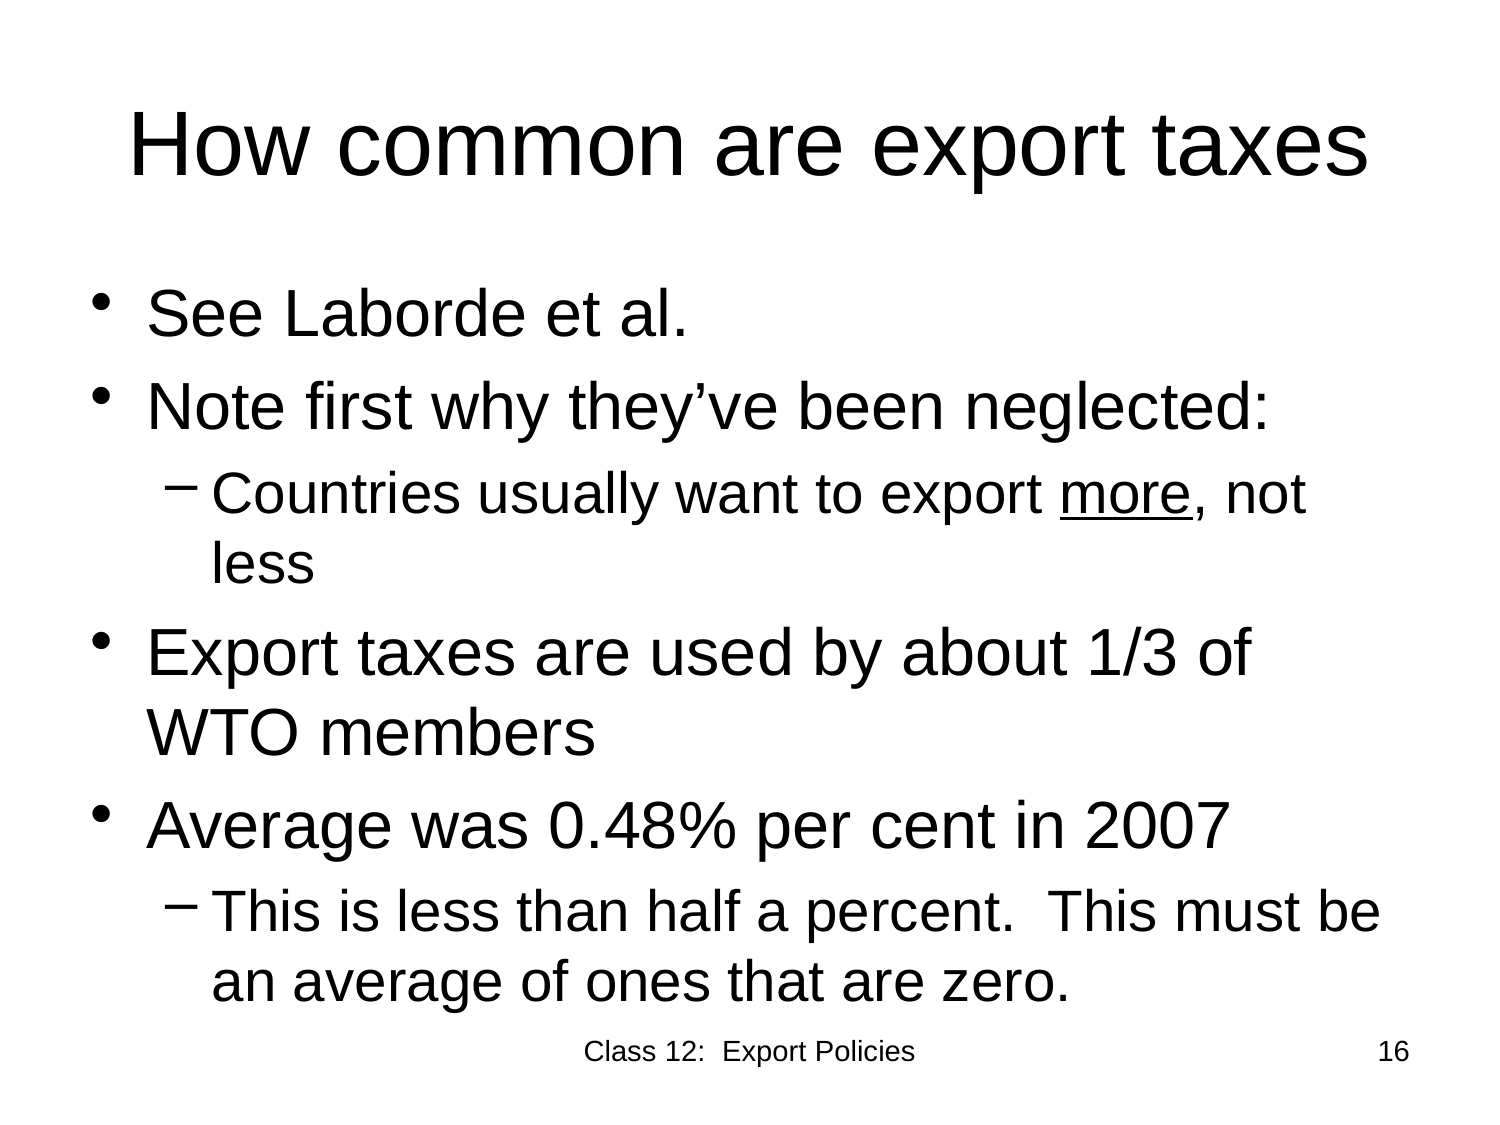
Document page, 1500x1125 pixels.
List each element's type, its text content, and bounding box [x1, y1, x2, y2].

slide_number 16 [1074, 1024, 1426, 1103]
footer Class 12: Export Policies [512, 1024, 988, 1103]
list See Laborde et al. Note first why they’ve been neglected: Countries usually want to export more, not less Export taxes are used by about 1/3 of WTO members Average was 0.48% per cent in 2007 This is less than half a percent. This must be an average of ones that are zero. [74, 262, 1426, 1006]
title How common are export taxes [74, 44, 1426, 233]
